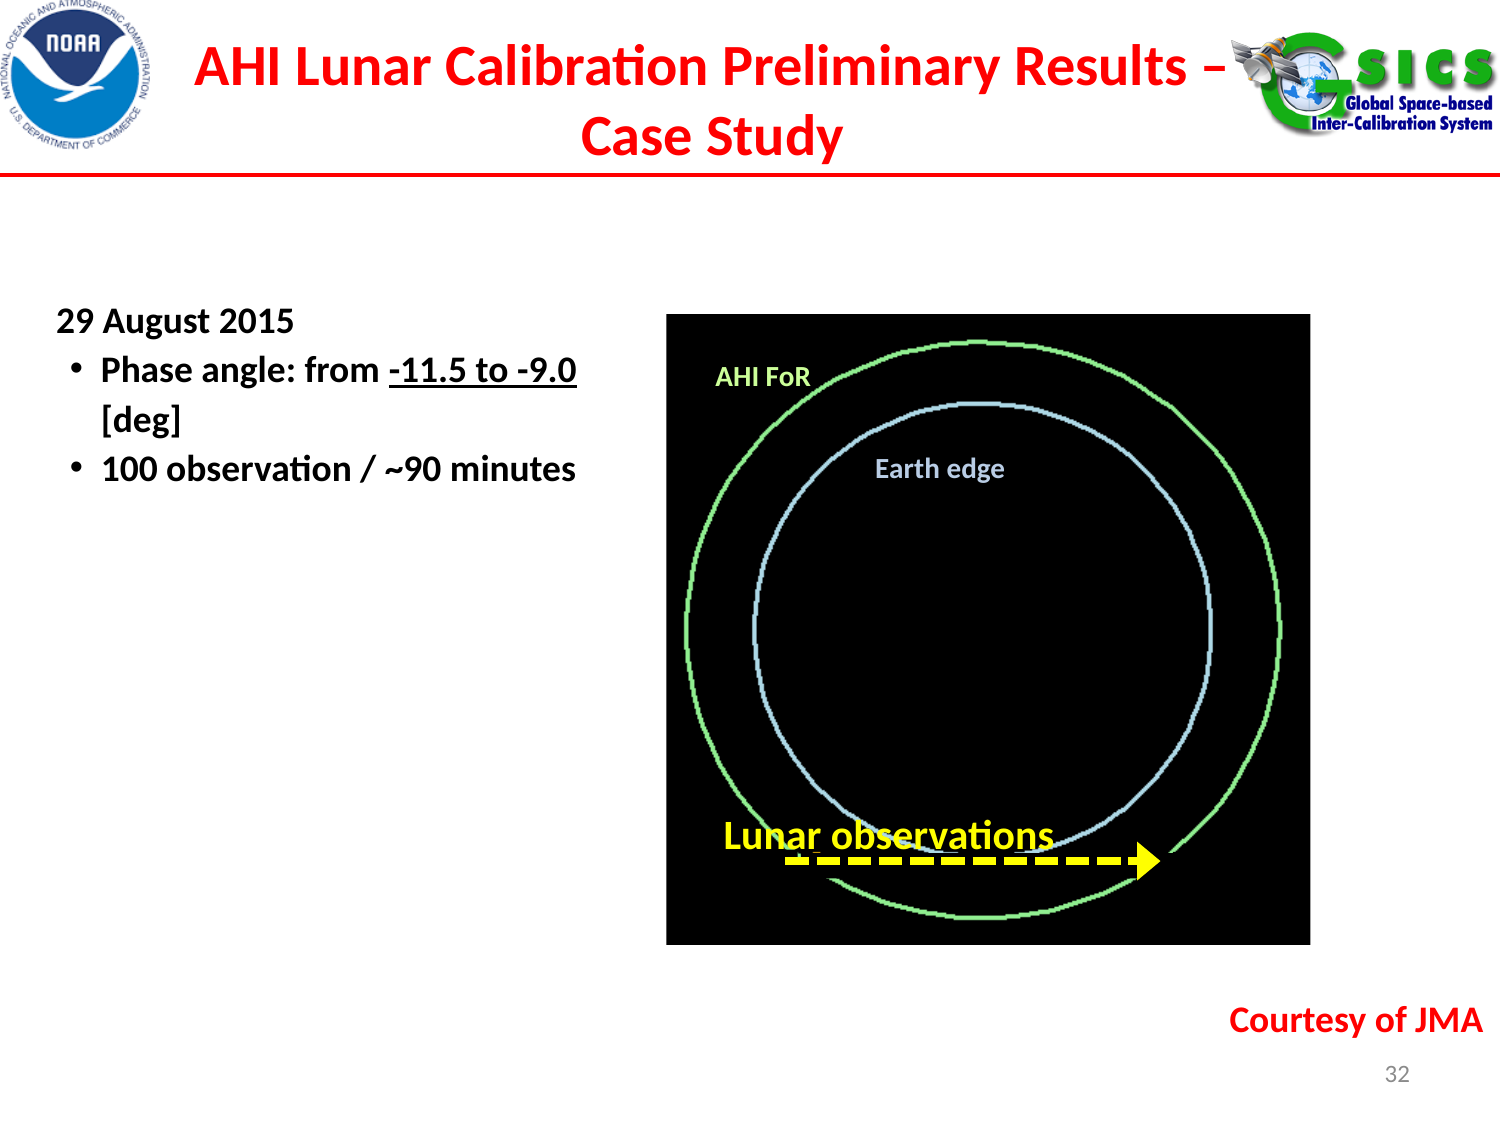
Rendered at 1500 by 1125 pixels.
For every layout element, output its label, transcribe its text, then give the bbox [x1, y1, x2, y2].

text_box AHI Lunar Calibration Preliminary Results – Case Study [149, 24, 1275, 175]
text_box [666, 314, 1311, 945]
picture [1275, 24, 1500, 138]
text_box Courtesy of JMA [1214, 987, 1499, 1048]
picture [0, 0, 150, 150]
text_box 29 August 2015 Phase angle: from -11.5 to -9.0 [deg] 100 observation / ~90 minutes [41, 283, 625, 497]
slide_number 32 [1074, 1042, 1425, 1103]
